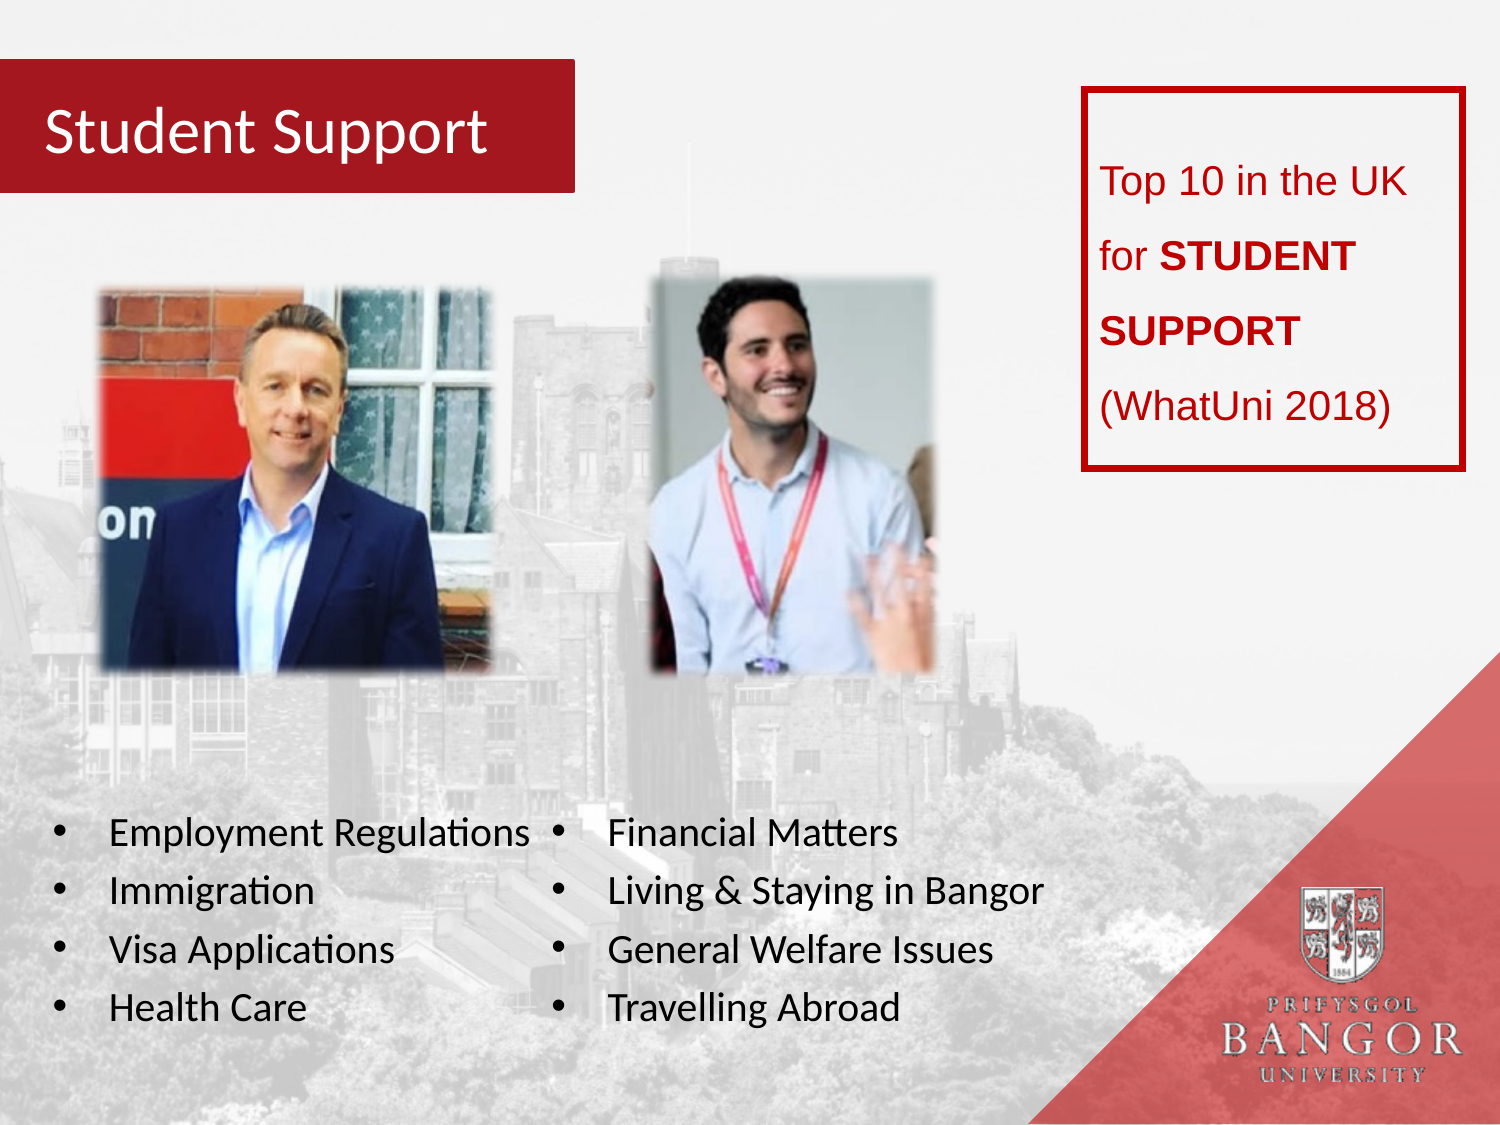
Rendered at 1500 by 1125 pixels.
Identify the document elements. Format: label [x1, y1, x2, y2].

text_box [1027, 651, 1500, 1125]
picture [0, 0, 1500, 1125]
